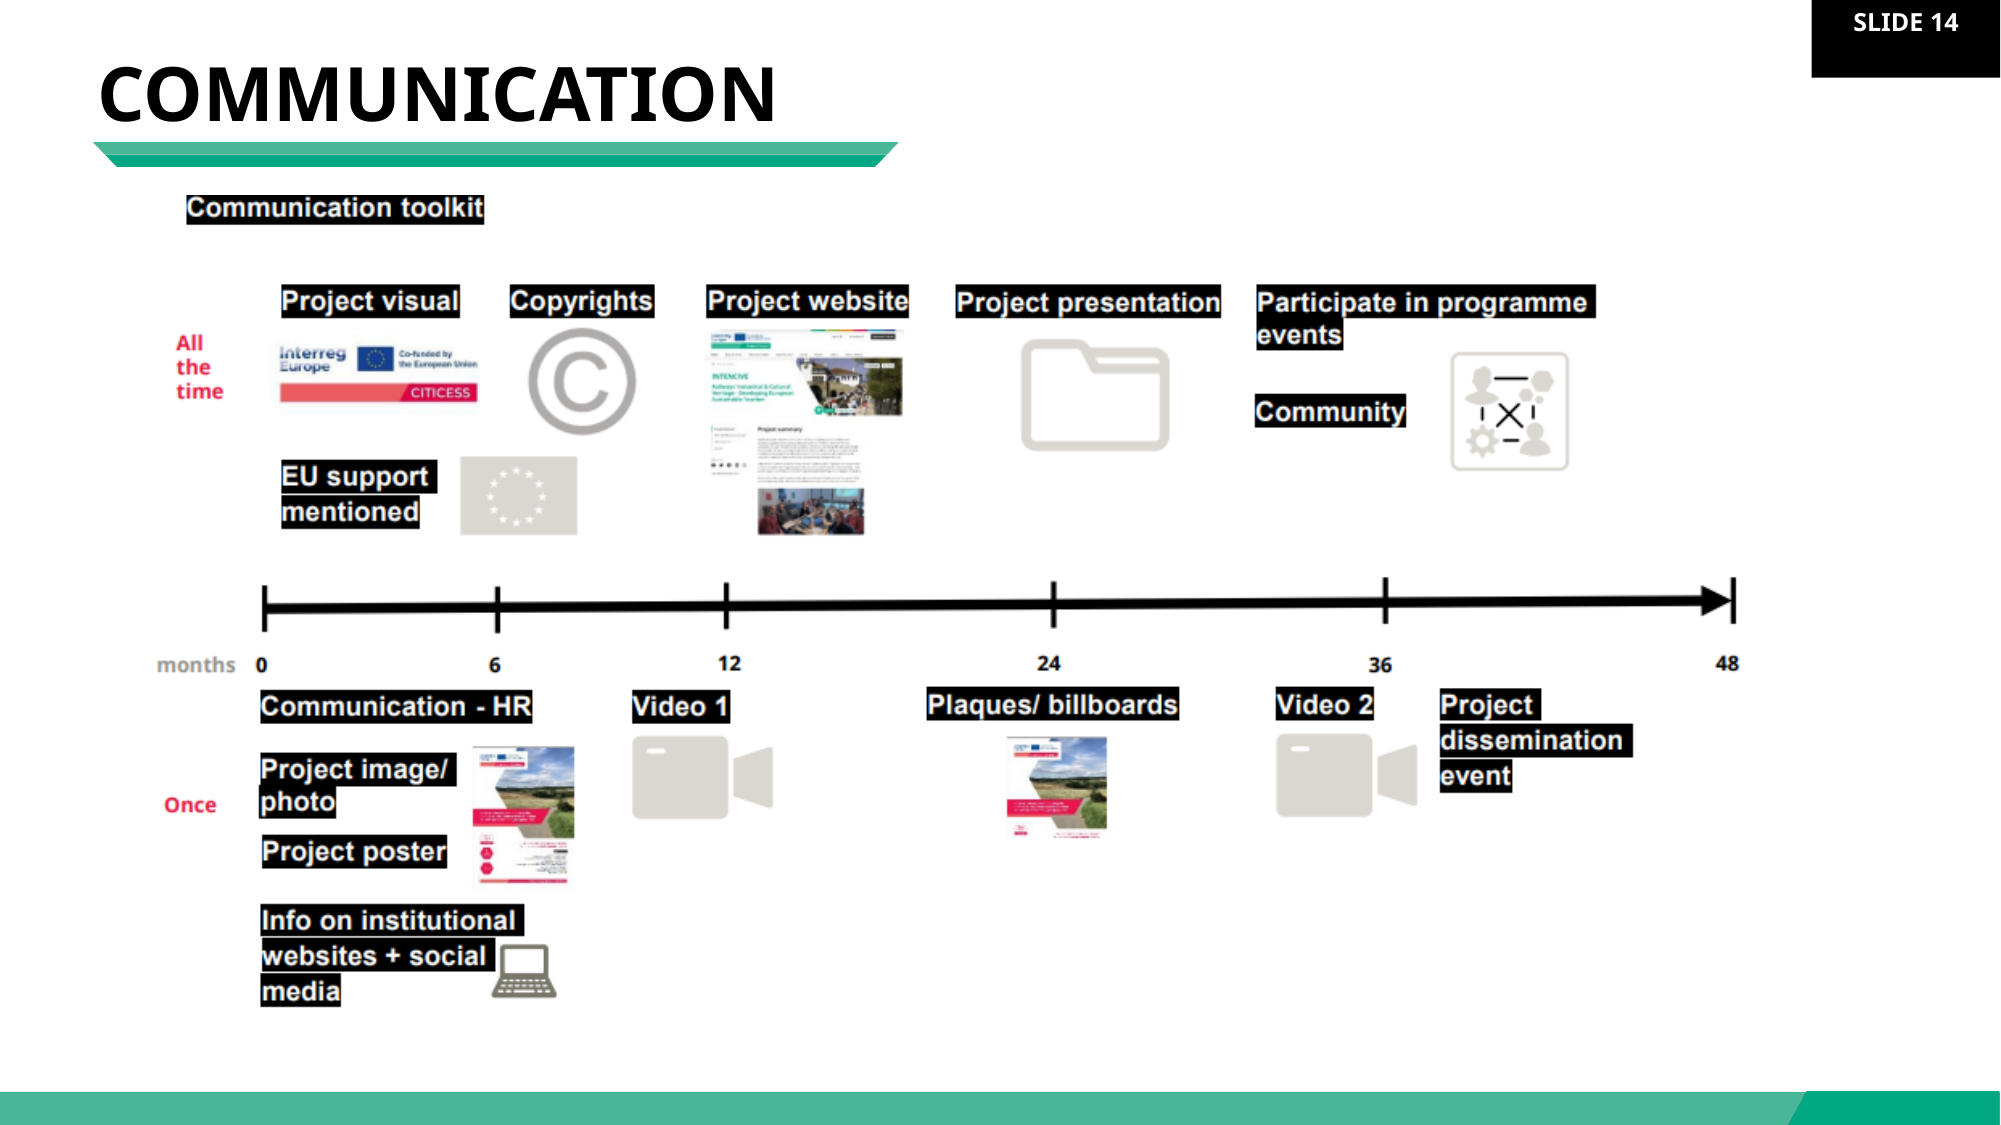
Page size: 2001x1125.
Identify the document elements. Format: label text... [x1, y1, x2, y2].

picture [1785, 1091, 2000, 1125]
text_box COMMUNICATION [82, 49, 1479, 157]
picture [143, 195, 1757, 1016]
picture [82, 142, 909, 167]
